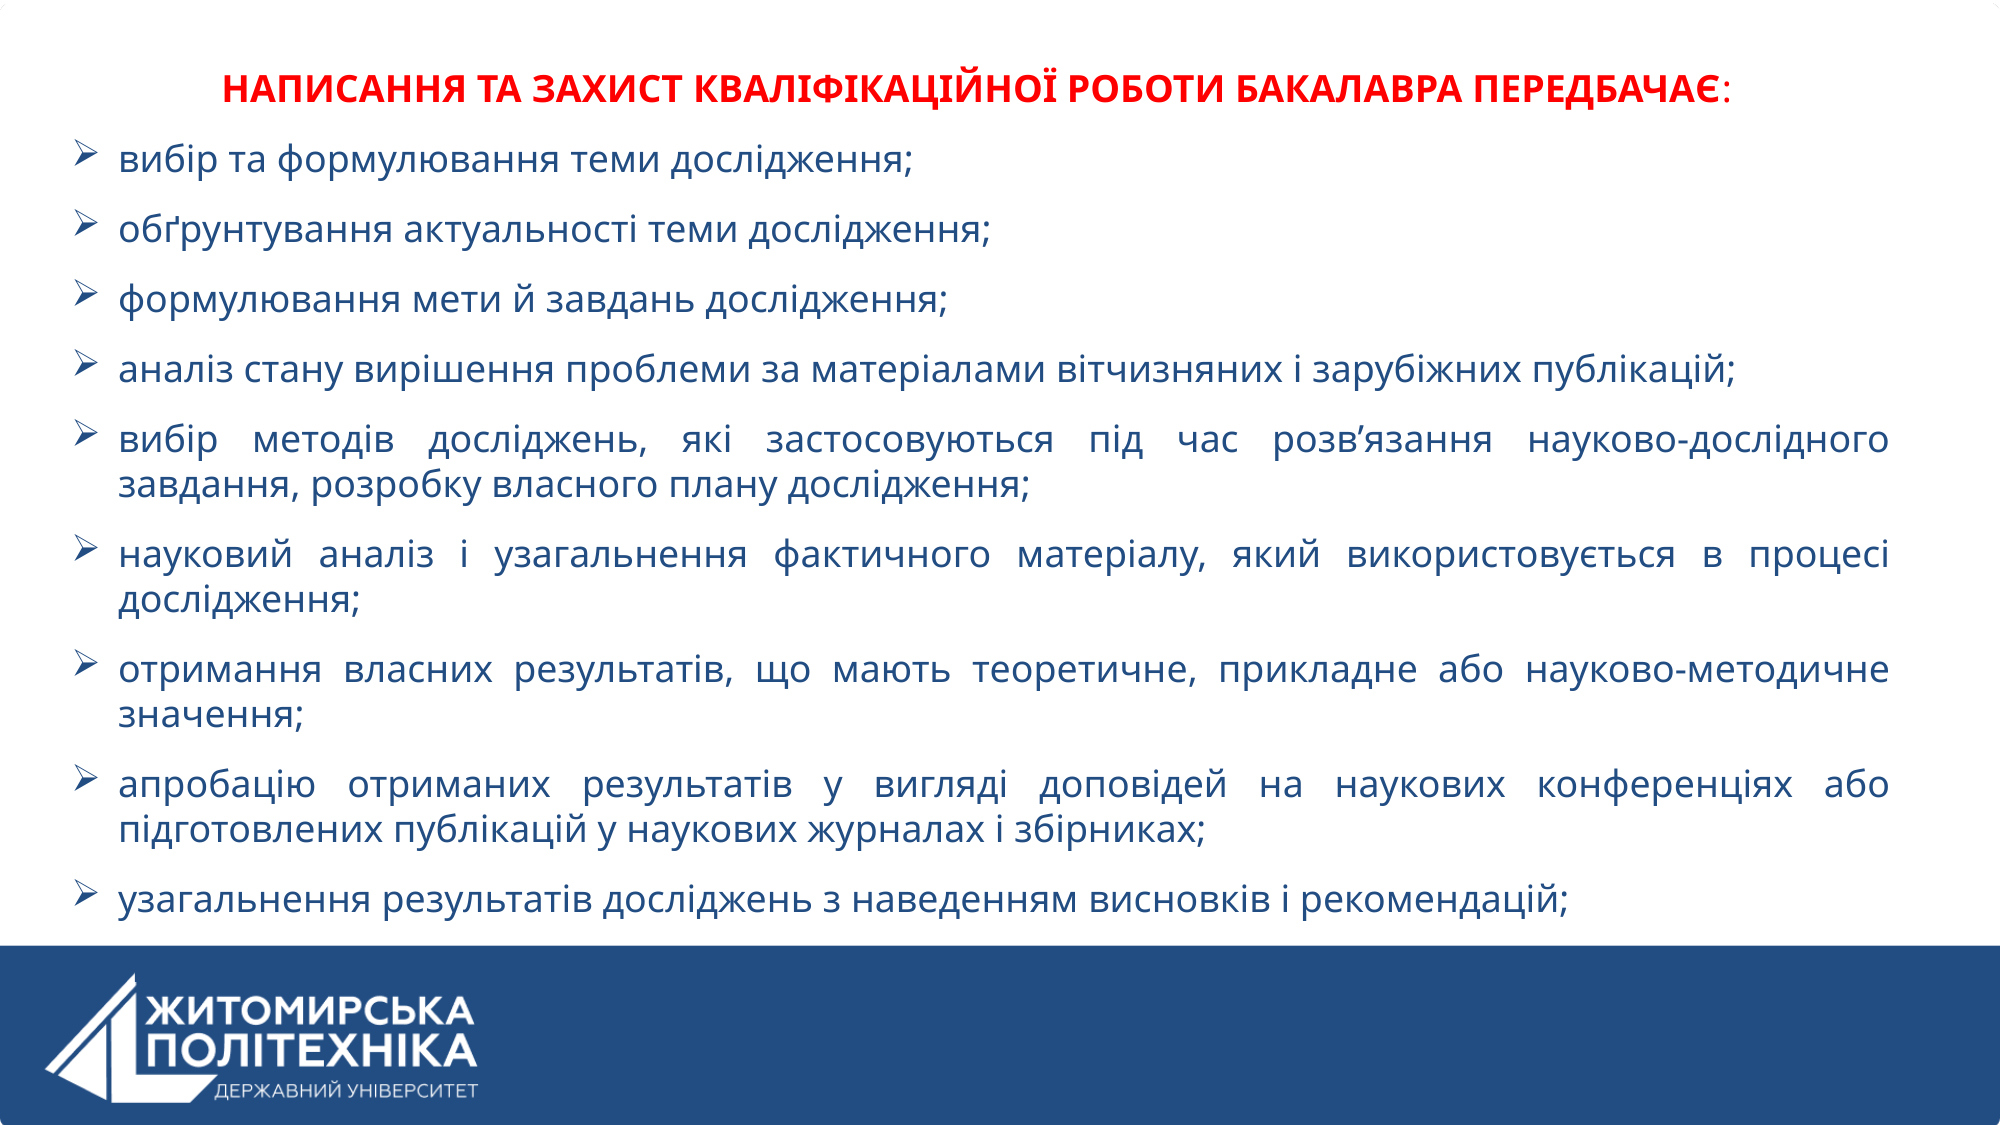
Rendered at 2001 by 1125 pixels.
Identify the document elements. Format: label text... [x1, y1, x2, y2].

picture [0, 3, 2000, 1125]
text_box НАПИСАННЯ ТА ЗАХИСТ КВАЛІФІКАЦІЙНОЇ РОБОТИ БАКАЛАВРА ПЕРЕДБАЧАЄ: вибір та формулювання теми дослідження; обґрунтування актуальності теми дослідження; формулювання мети й завдань дослідження; аналіз стану вирішення проблеми за матеріалами вітчизняних і зарубіжних публікацій; вибір методів досліджень, які застосовуються під час розв’язання науково-дослідного завдання, розробку власного плану дослідження; науковий аналіз і узагальнення фактичного матеріалу, який використовується в процесі дослідження; отримання власних результатів, що мають теоретичне, прикладне або науково-методичне значення; апробацію отриманих результатів у вигляді доповідей на наукових конференціях або підготовлених публікацій у наукових журналах і збірниках; узагальнення результатів досліджень з наведенням висновків і рекомендацій; презентація та захист результатів дослідження. [56, 57, 1907, 997]
